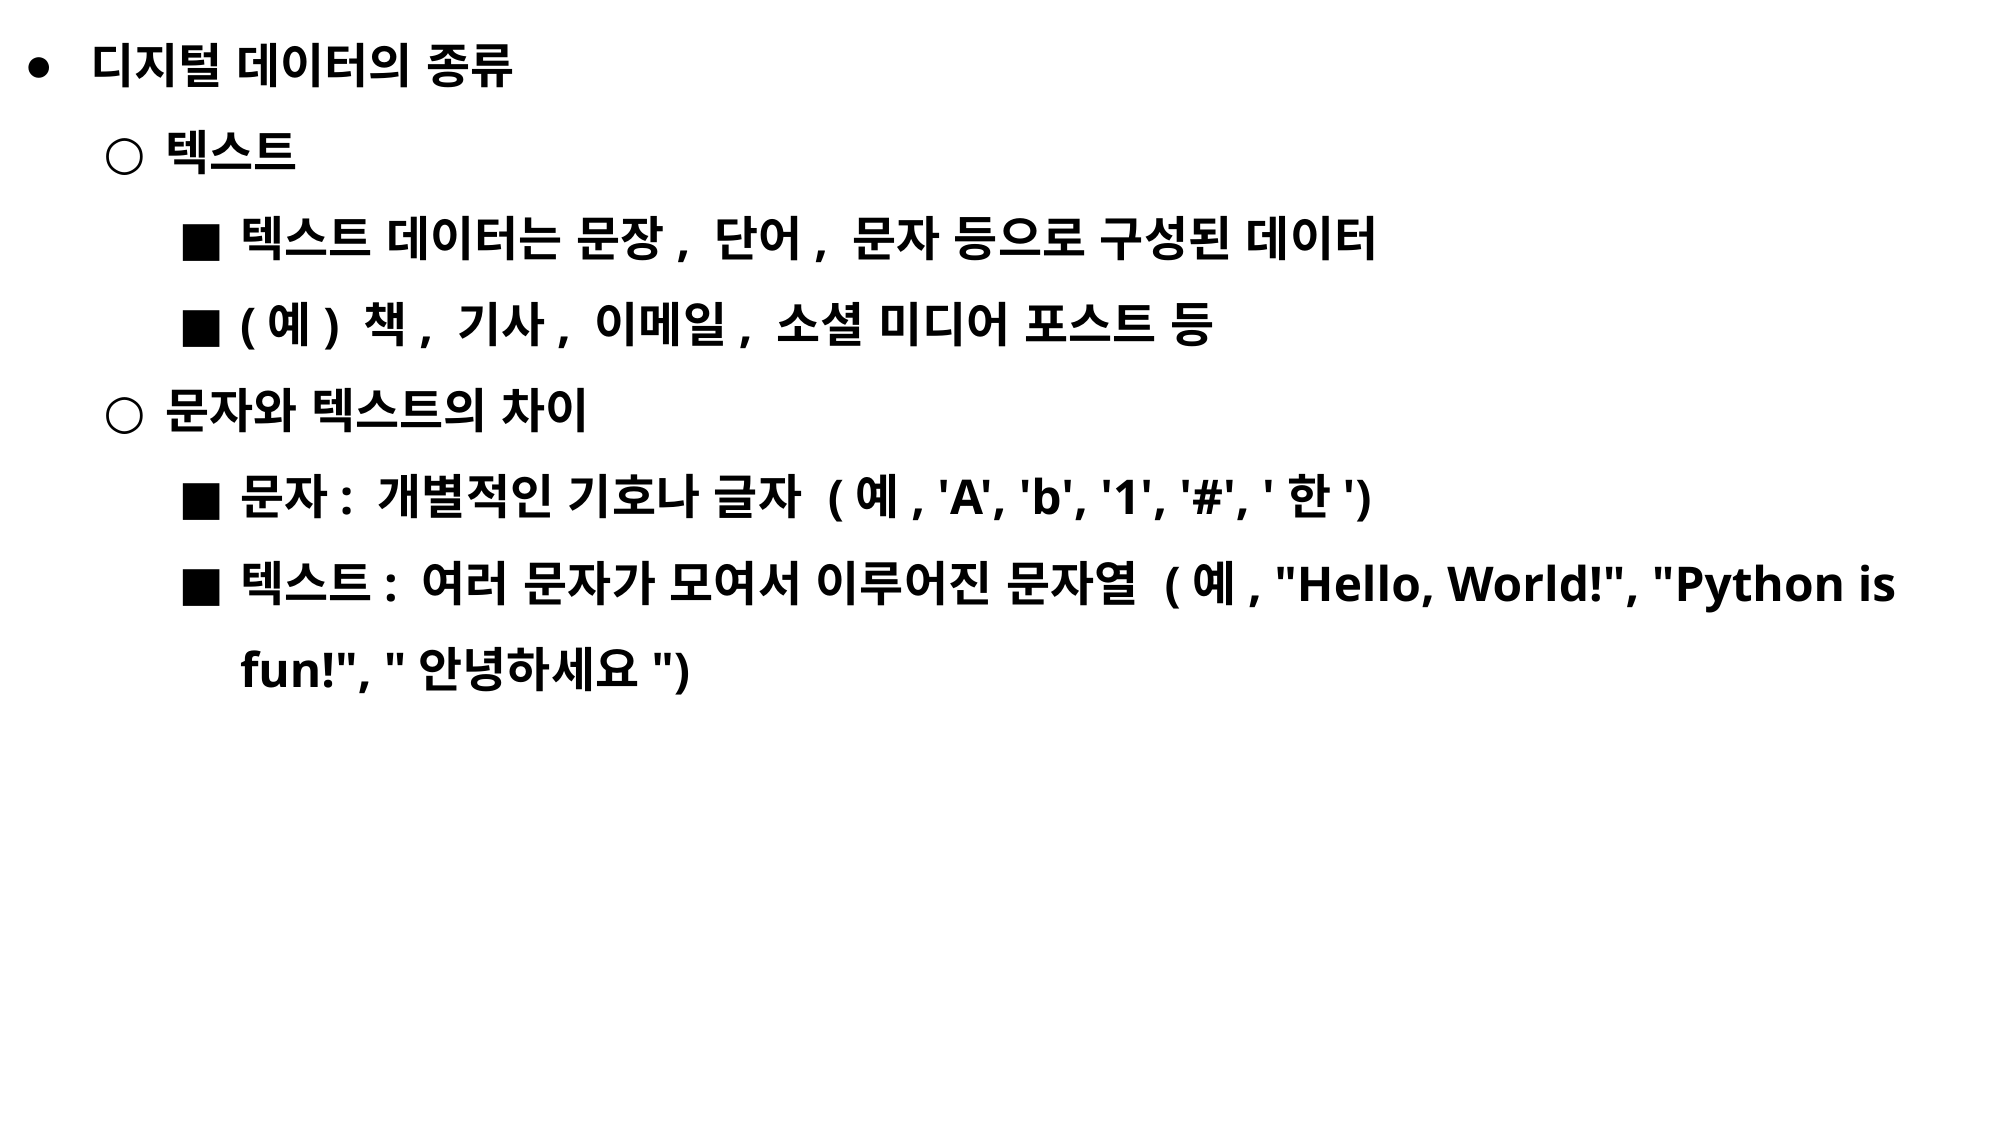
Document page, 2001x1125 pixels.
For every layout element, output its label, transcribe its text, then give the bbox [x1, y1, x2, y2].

text_box 디지털 데이터의 종류 텍스트 텍스트 데이터는 문장, 단어, 문자 등으로 구성된 데이터 (예) 책, 기사, 이메일, 소셜 미디어 포스트 등 문자와 텍스트의 차이 문자: 개별적인 기호나 글자 (예, 'A', 'b', '1', '#', '한') 텍스트: 여러 문자가 모여서 이루어진 문자열 (예, "Hello, World!", "Python is fun!", "안녕하세요") [0, 0, 2000, 798]
